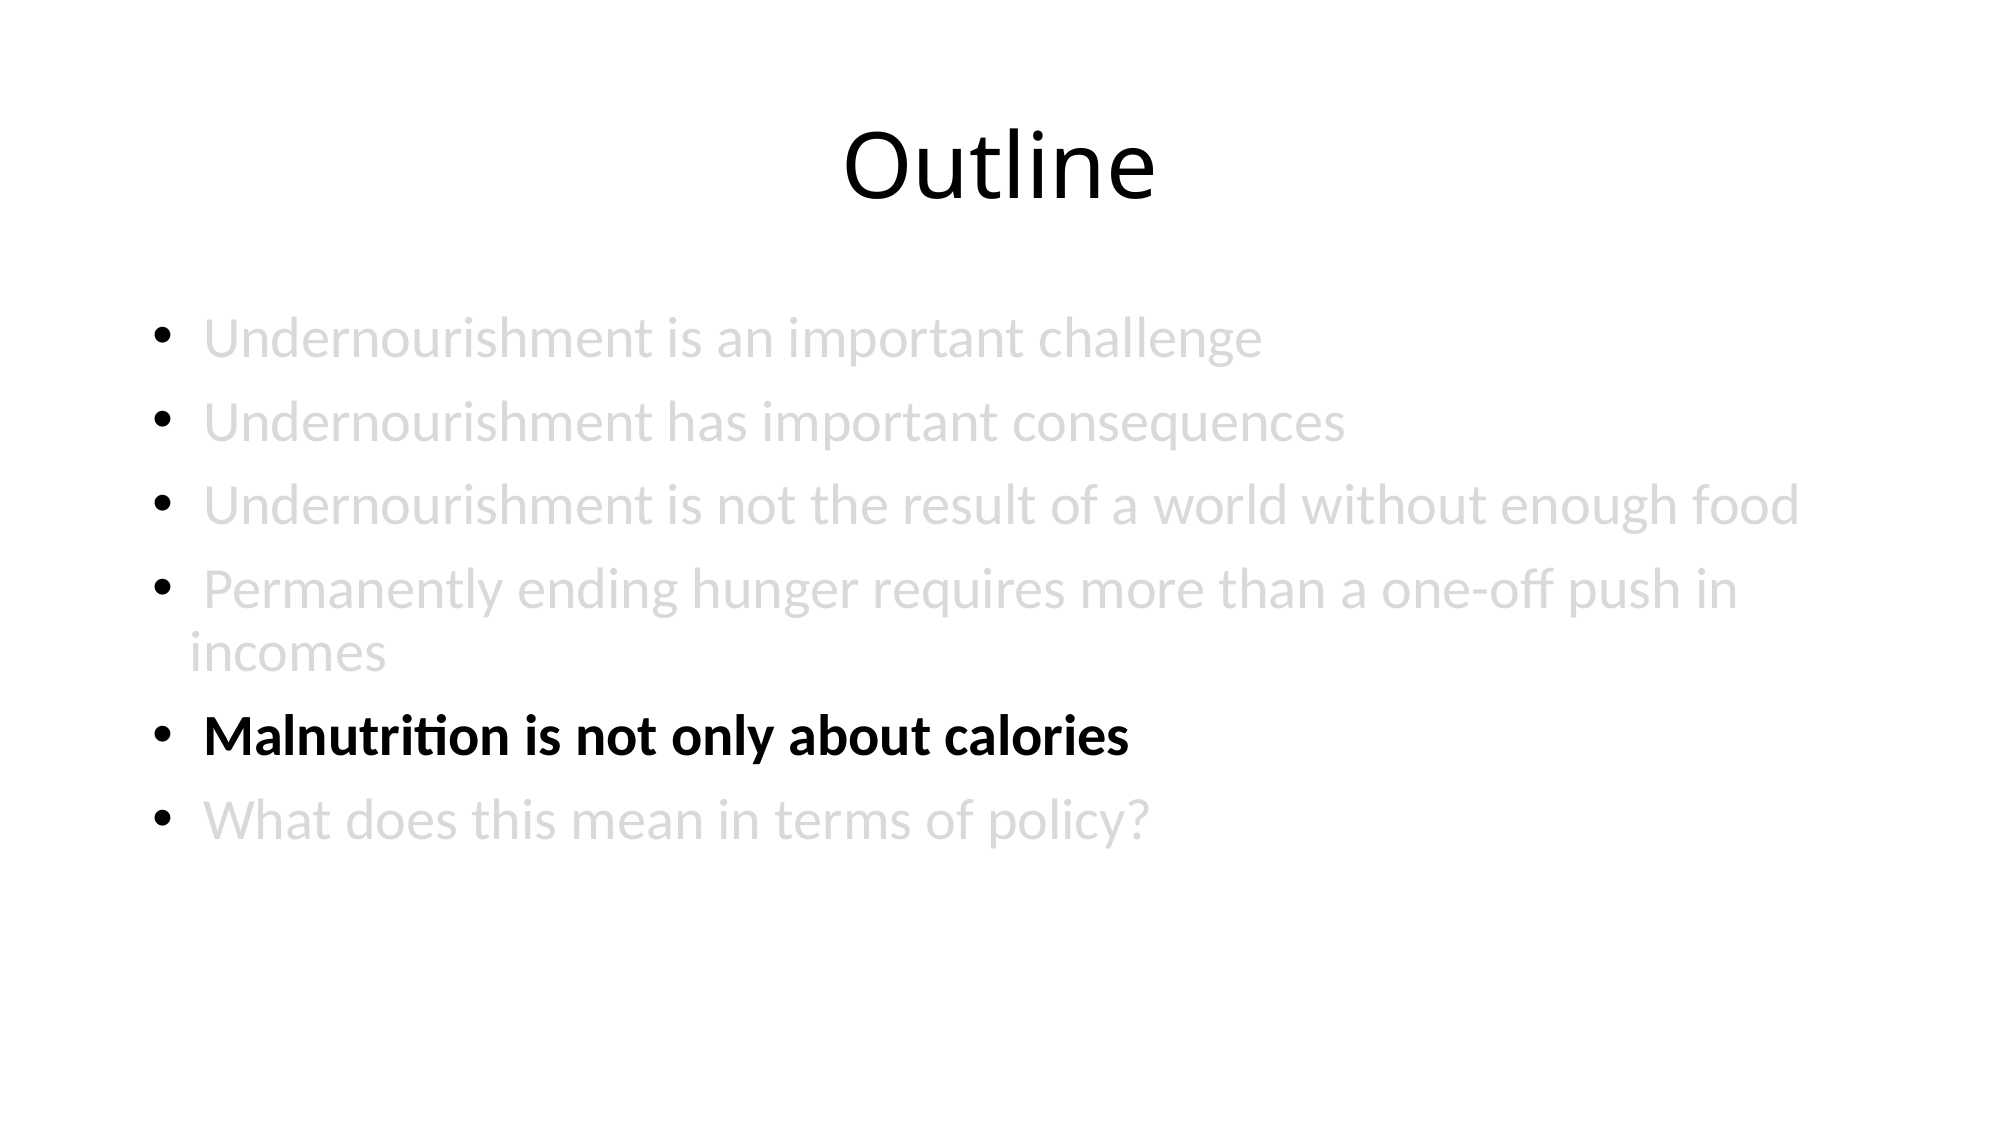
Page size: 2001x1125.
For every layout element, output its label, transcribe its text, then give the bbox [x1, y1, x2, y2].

list Undernourishment is an important challenge Undernourishment has important consequences Undernourishment is not the result of a world without enough food Permanently ending hunger requires more than a one-off push in incomes Malnutrition is not only about calories What does this mean in terms of policy? [137, 299, 1863, 1014]
title Outline [137, 59, 1863, 278]
